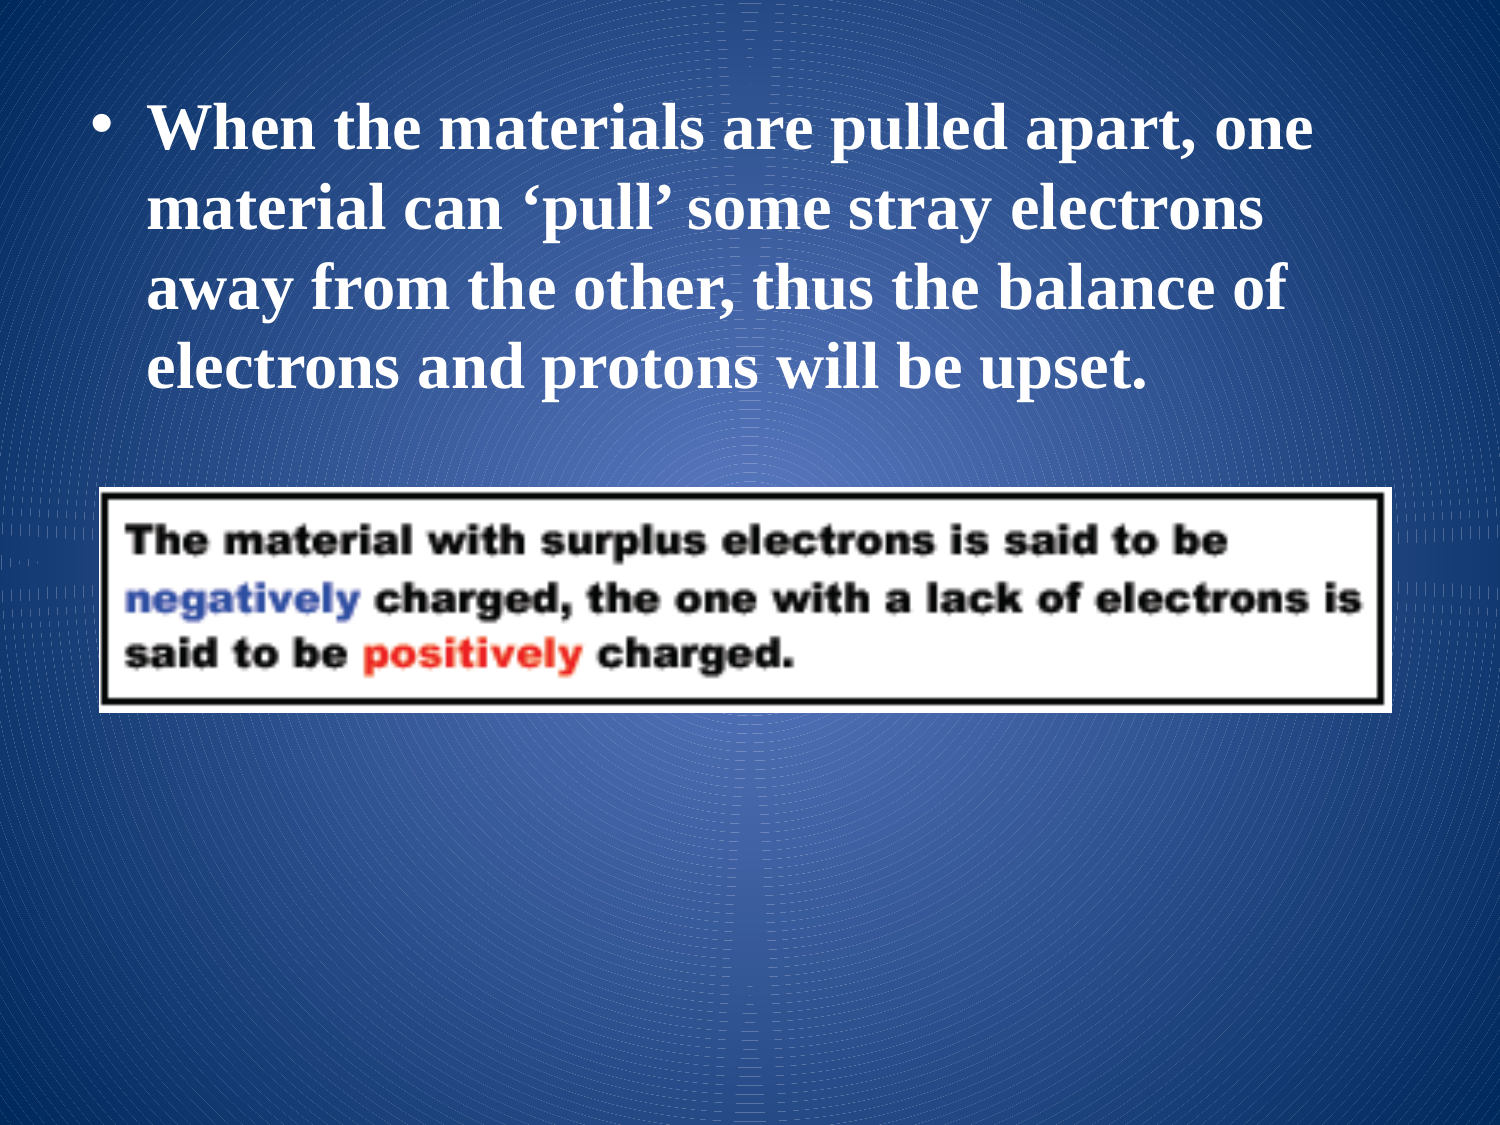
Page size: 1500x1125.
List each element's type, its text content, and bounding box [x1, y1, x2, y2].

picture [99, 487, 1393, 713]
list When the materials are pulled apart, one material can ‘pull’ some stray electrons away from the other, thus the balance of electrons and protons will be upset. [75, 75, 1425, 818]
